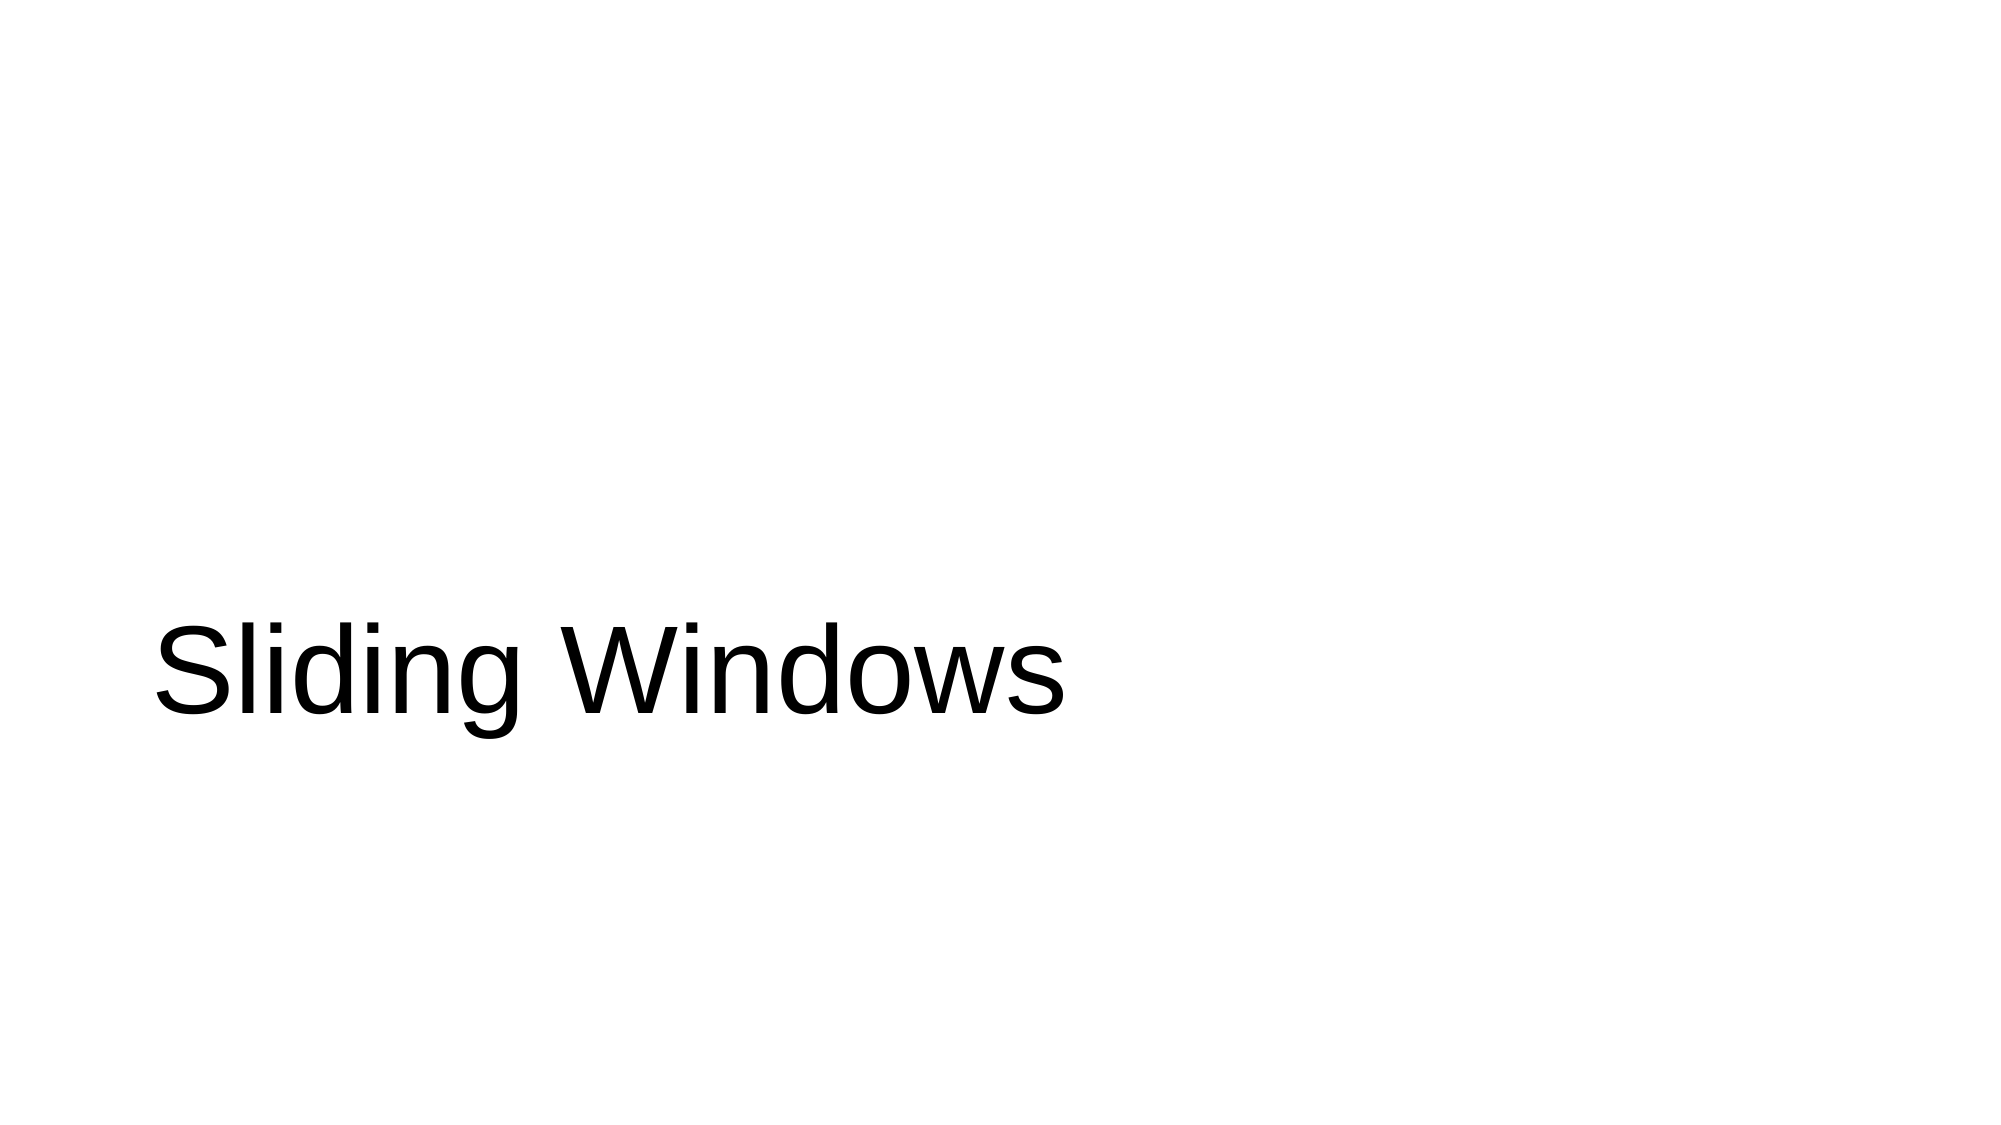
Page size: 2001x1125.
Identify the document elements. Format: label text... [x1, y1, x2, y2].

title Sliding Windows [136, 280, 1862, 749]
